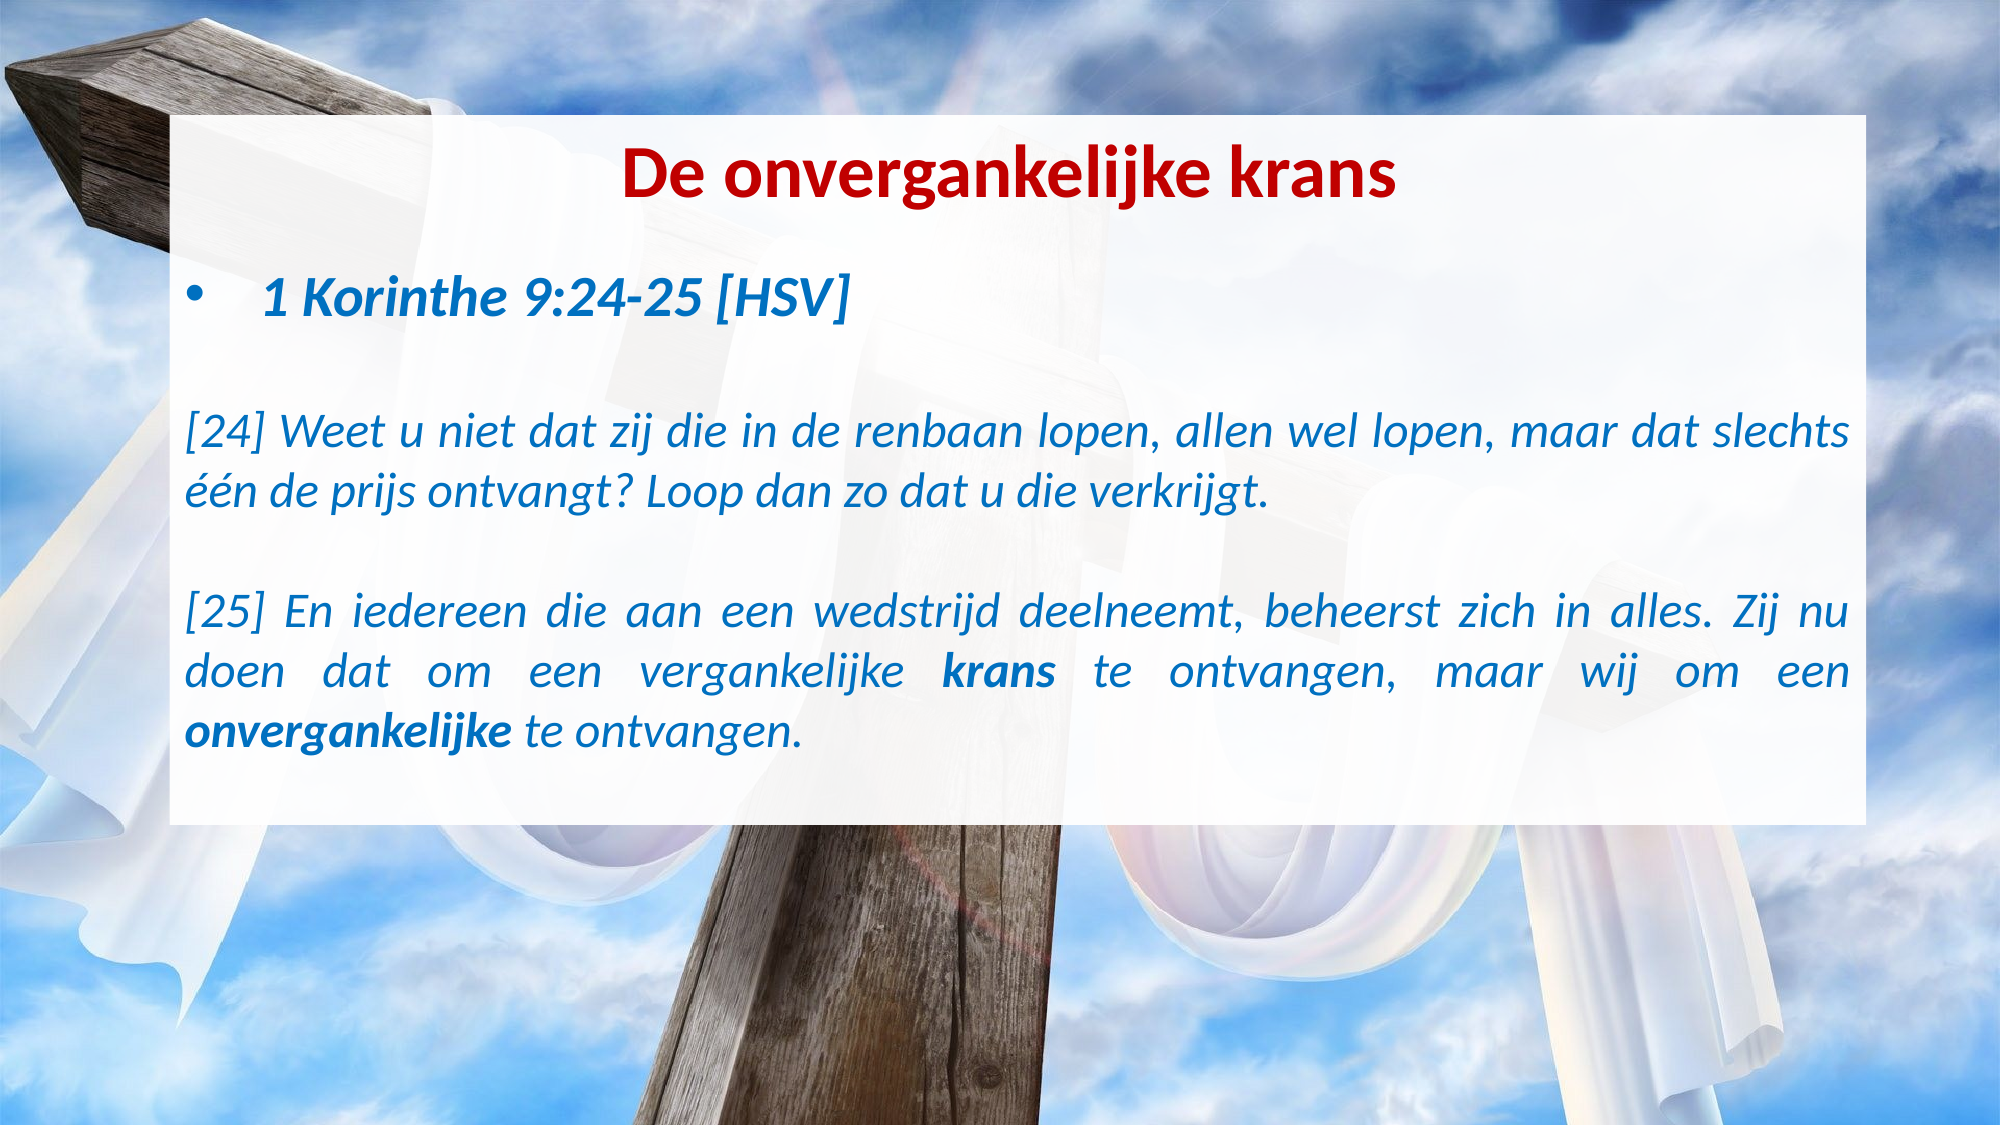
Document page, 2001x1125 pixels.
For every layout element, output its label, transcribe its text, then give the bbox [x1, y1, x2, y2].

text_box De onvergankelijke krans 1 Korinthe 9:24-25 [HSV] [24] Weet u niet dat zij die in de renbaan lopen, allen wel lopen, maar dat slechts één de prijs ontvangt? Loop dan zo dat u die verkrijgt. [25] En iedereen die aan een wedstrijd deelneemt, beheerst zich in alles. Zij nu doen dat om een vergankelijke krans te ontvangen, maar wij om een onvergankelijke te ontvangen. [169, 115, 1867, 825]
picture [0, 0, 2000, 1125]
